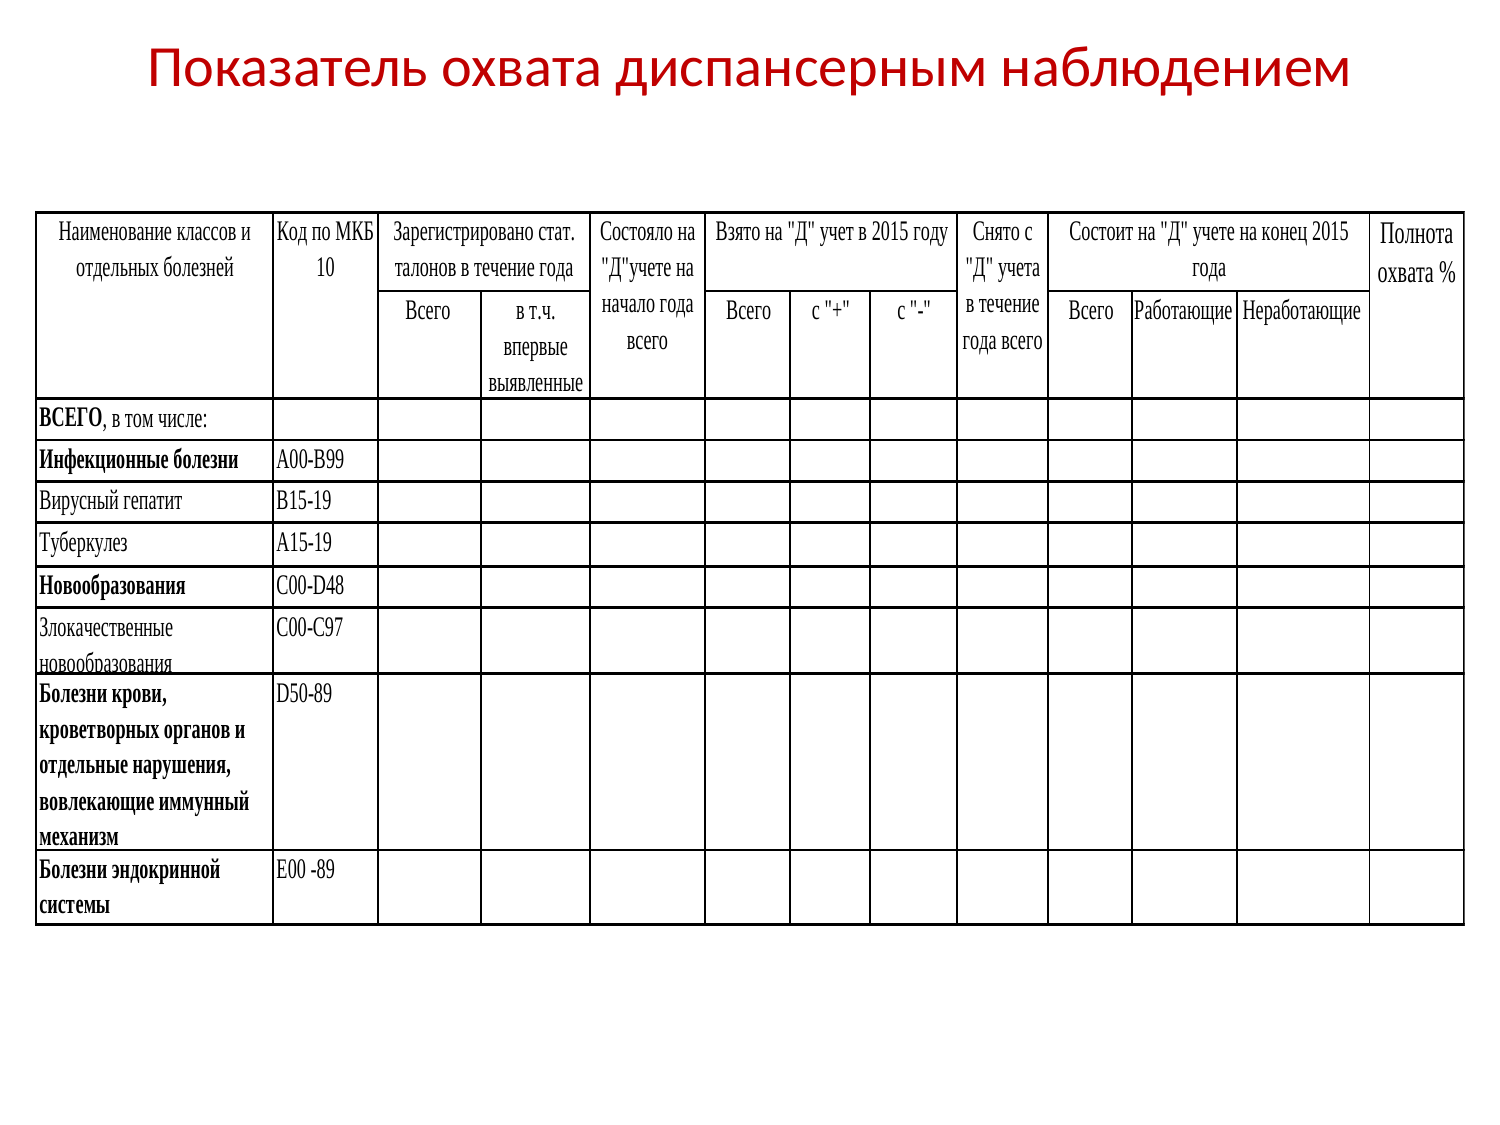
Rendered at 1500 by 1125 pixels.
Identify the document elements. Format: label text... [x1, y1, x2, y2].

title Показатель охвата диспансерным наблюдением [75, 45, 1425, 82]
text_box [34, 210, 1466, 927]
